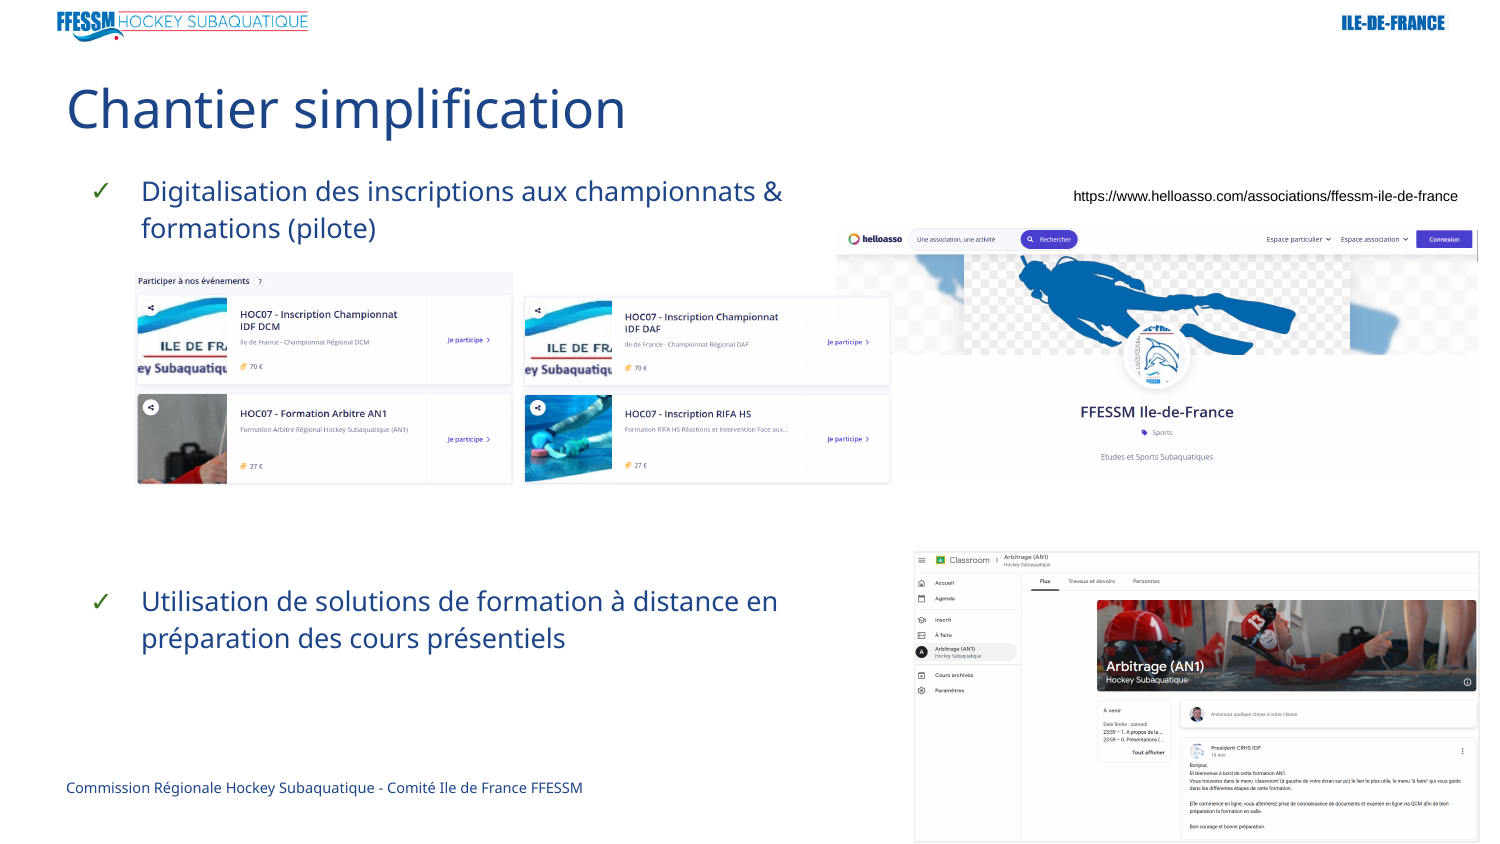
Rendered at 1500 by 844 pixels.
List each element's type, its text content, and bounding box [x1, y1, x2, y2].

text_box https://www.helloasso.com/associations/ffessm-ile-de-france [1058, 178, 1500, 214]
picture [57, 11, 309, 42]
title Chantier simplification [51, 60, 1449, 155]
picture [1339, 12, 1451, 32]
picture [522, 226, 1479, 485]
picture [914, 552, 1479, 842]
list Digitalisation des inscriptions aux championnats & formations (pilote) Utilisation de solutions de formation à distance en préparation des cours présentiels [51, 154, 891, 768]
picture [133, 272, 514, 485]
text_box Commission Régionale Hockey Subaquatique - Comité Ile de France FFESSM [51, 770, 909, 806]
